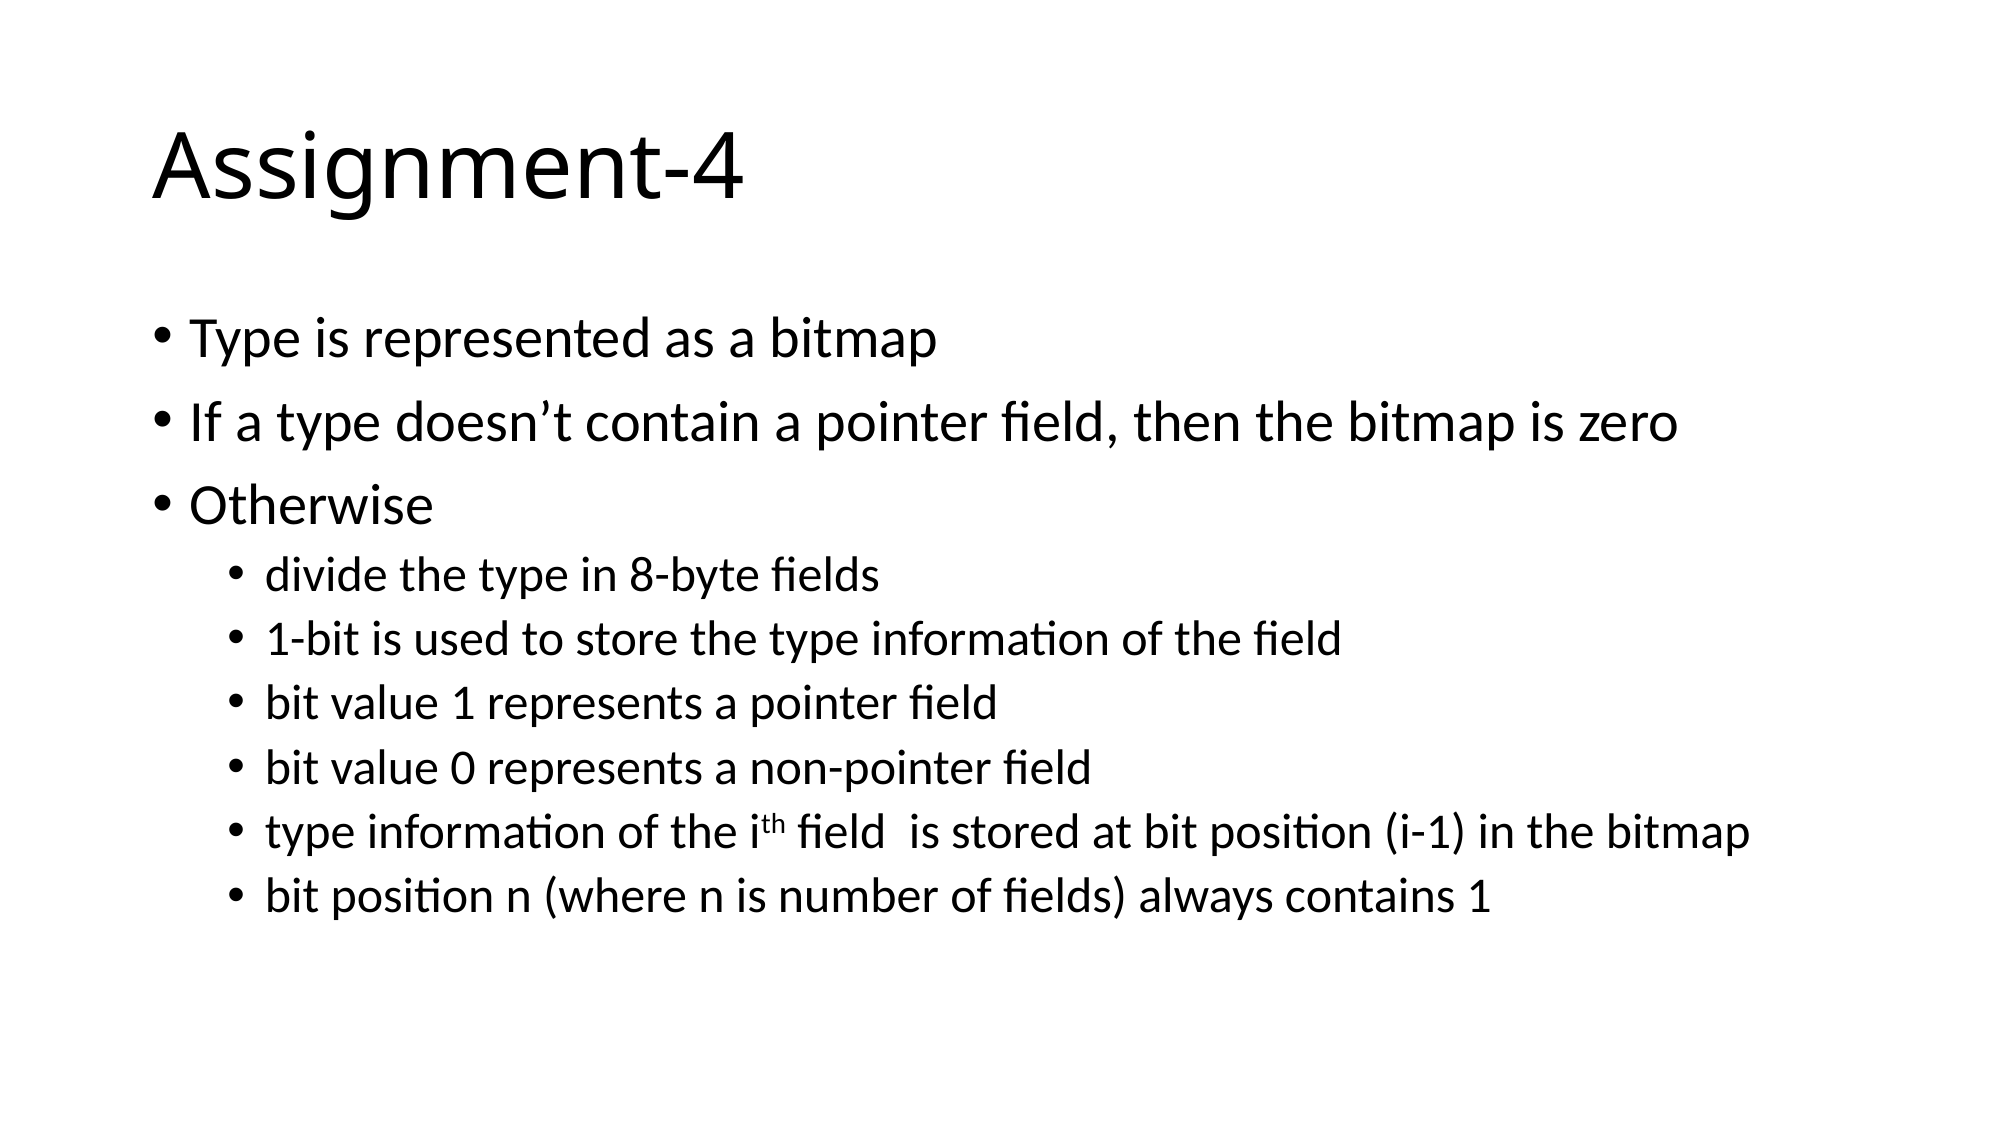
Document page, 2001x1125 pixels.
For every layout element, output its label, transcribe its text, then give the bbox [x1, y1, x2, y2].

title Assignment-4 [137, 59, 1863, 278]
list Type is represented as a bitmap If a type doesn’t contain a pointer field, then the bitmap is zero Otherwise divide the type in 8-byte fields 1-bit is used to store the type information of the field bit value 1 represents a pointer field bit value 0 represents a non-pointer field type information of the ith field is stored at bit position (i-1) in the bitmap bit position n (where n is number of fields) always contains 1 [137, 299, 1863, 1014]
